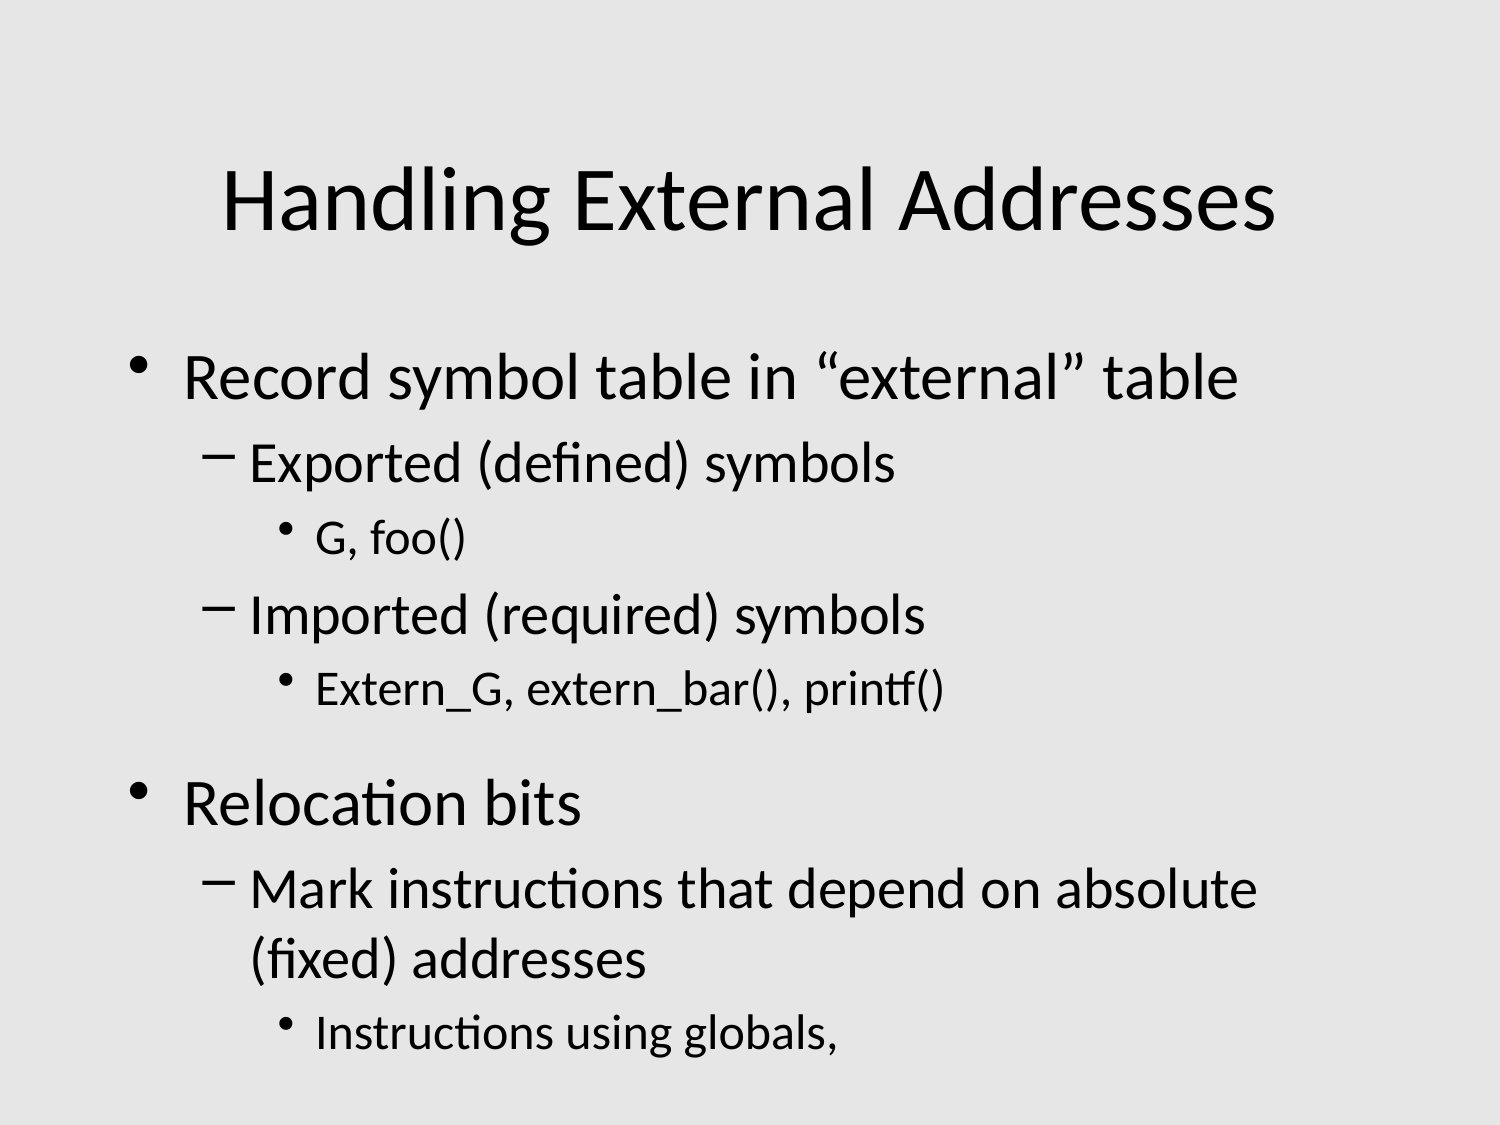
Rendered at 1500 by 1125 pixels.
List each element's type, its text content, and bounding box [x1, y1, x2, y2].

list Record symbol table in “external” table Exported (defined) symbols G, foo() Imported (required) symbols Extern_G, extern_bar(), printf() Relocation bits Mark instructions that depend on absolute (fixed) addresses Instructions using globals, [112, 324, 1388, 1079]
title Handling External Addresses [112, 99, 1388, 288]
